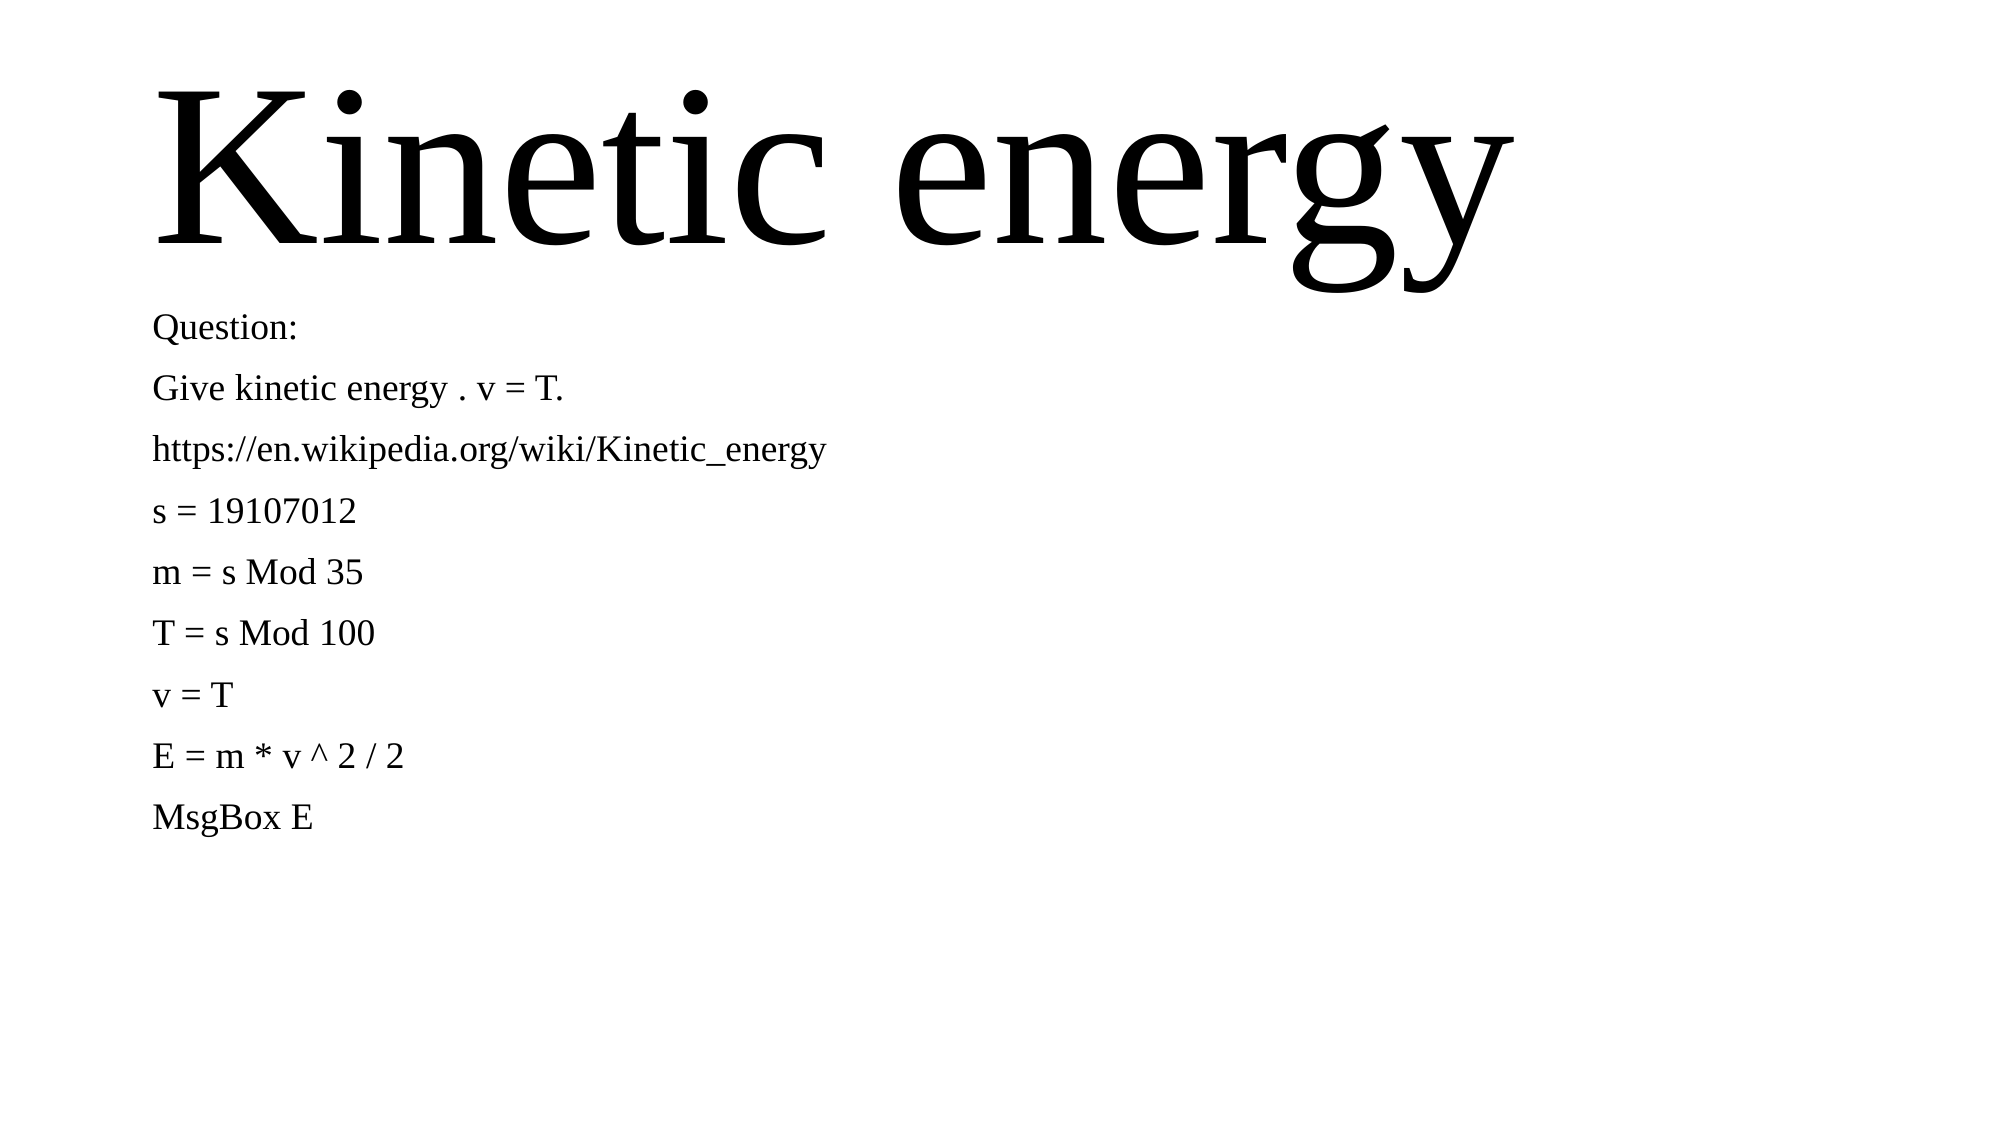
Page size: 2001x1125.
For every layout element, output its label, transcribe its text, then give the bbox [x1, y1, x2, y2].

title Kinetic energy [137, 59, 1863, 278]
